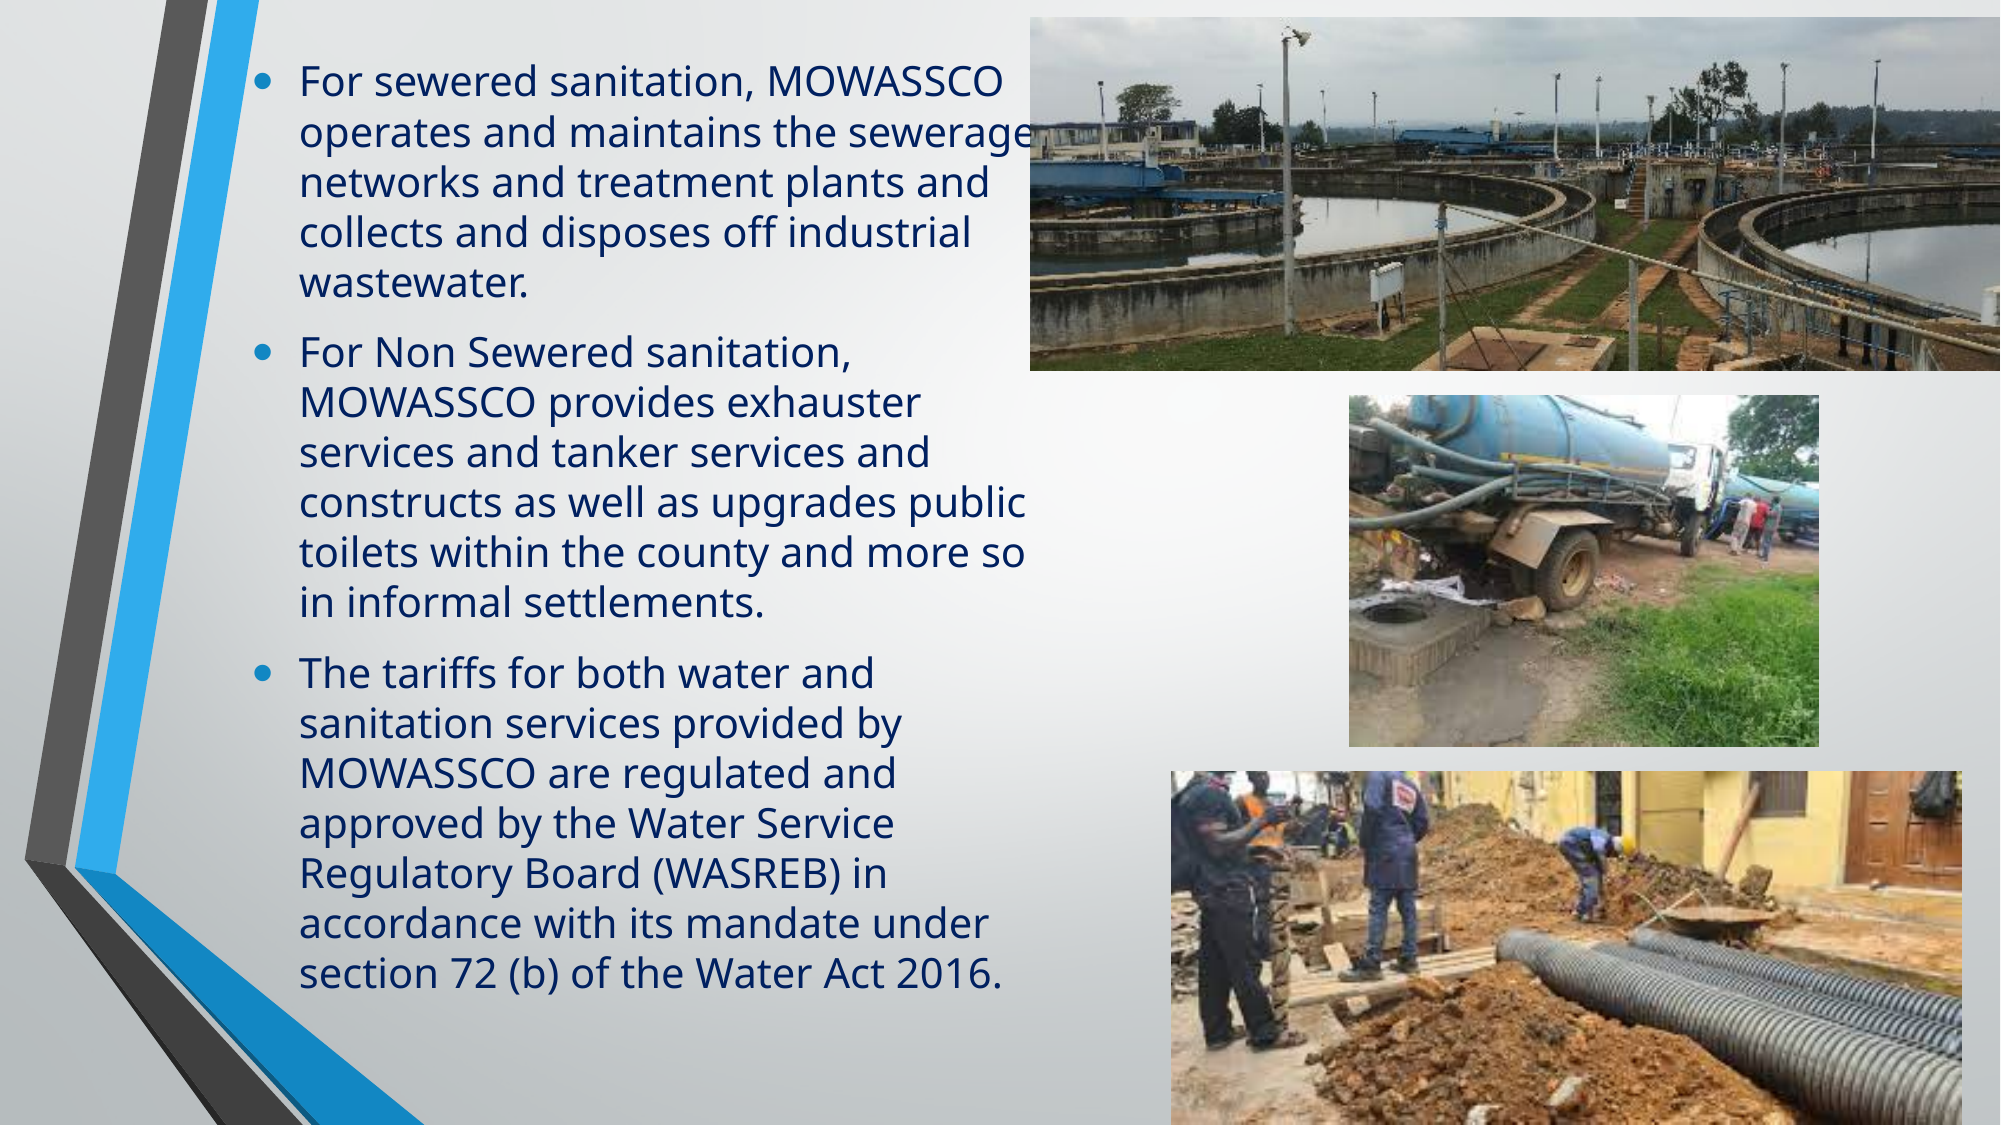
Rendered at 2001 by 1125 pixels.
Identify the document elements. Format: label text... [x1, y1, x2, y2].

picture [1349, 395, 1819, 747]
picture [1171, 771, 1962, 1125]
list For sewered sanitation, MOWASSCO operates and maintains the sewerage networks and treatment plants and collects and disposes off industrial wastewater. For Non Sewered sanitation, MOWASSCO provides exhauster services and tanker services and constructs as well as upgrades public toilets within the county and more so in informal settlements. The tariffs for both water and sanitation services provided by MOWASSCO are regulated and approved by the Water Service Regulatory Board (WASREB) in accordance with its mandate under section 72 (b) of the Water Act 2016. [236, 78, 1068, 1046]
picture [1030, 17, 2000, 371]
